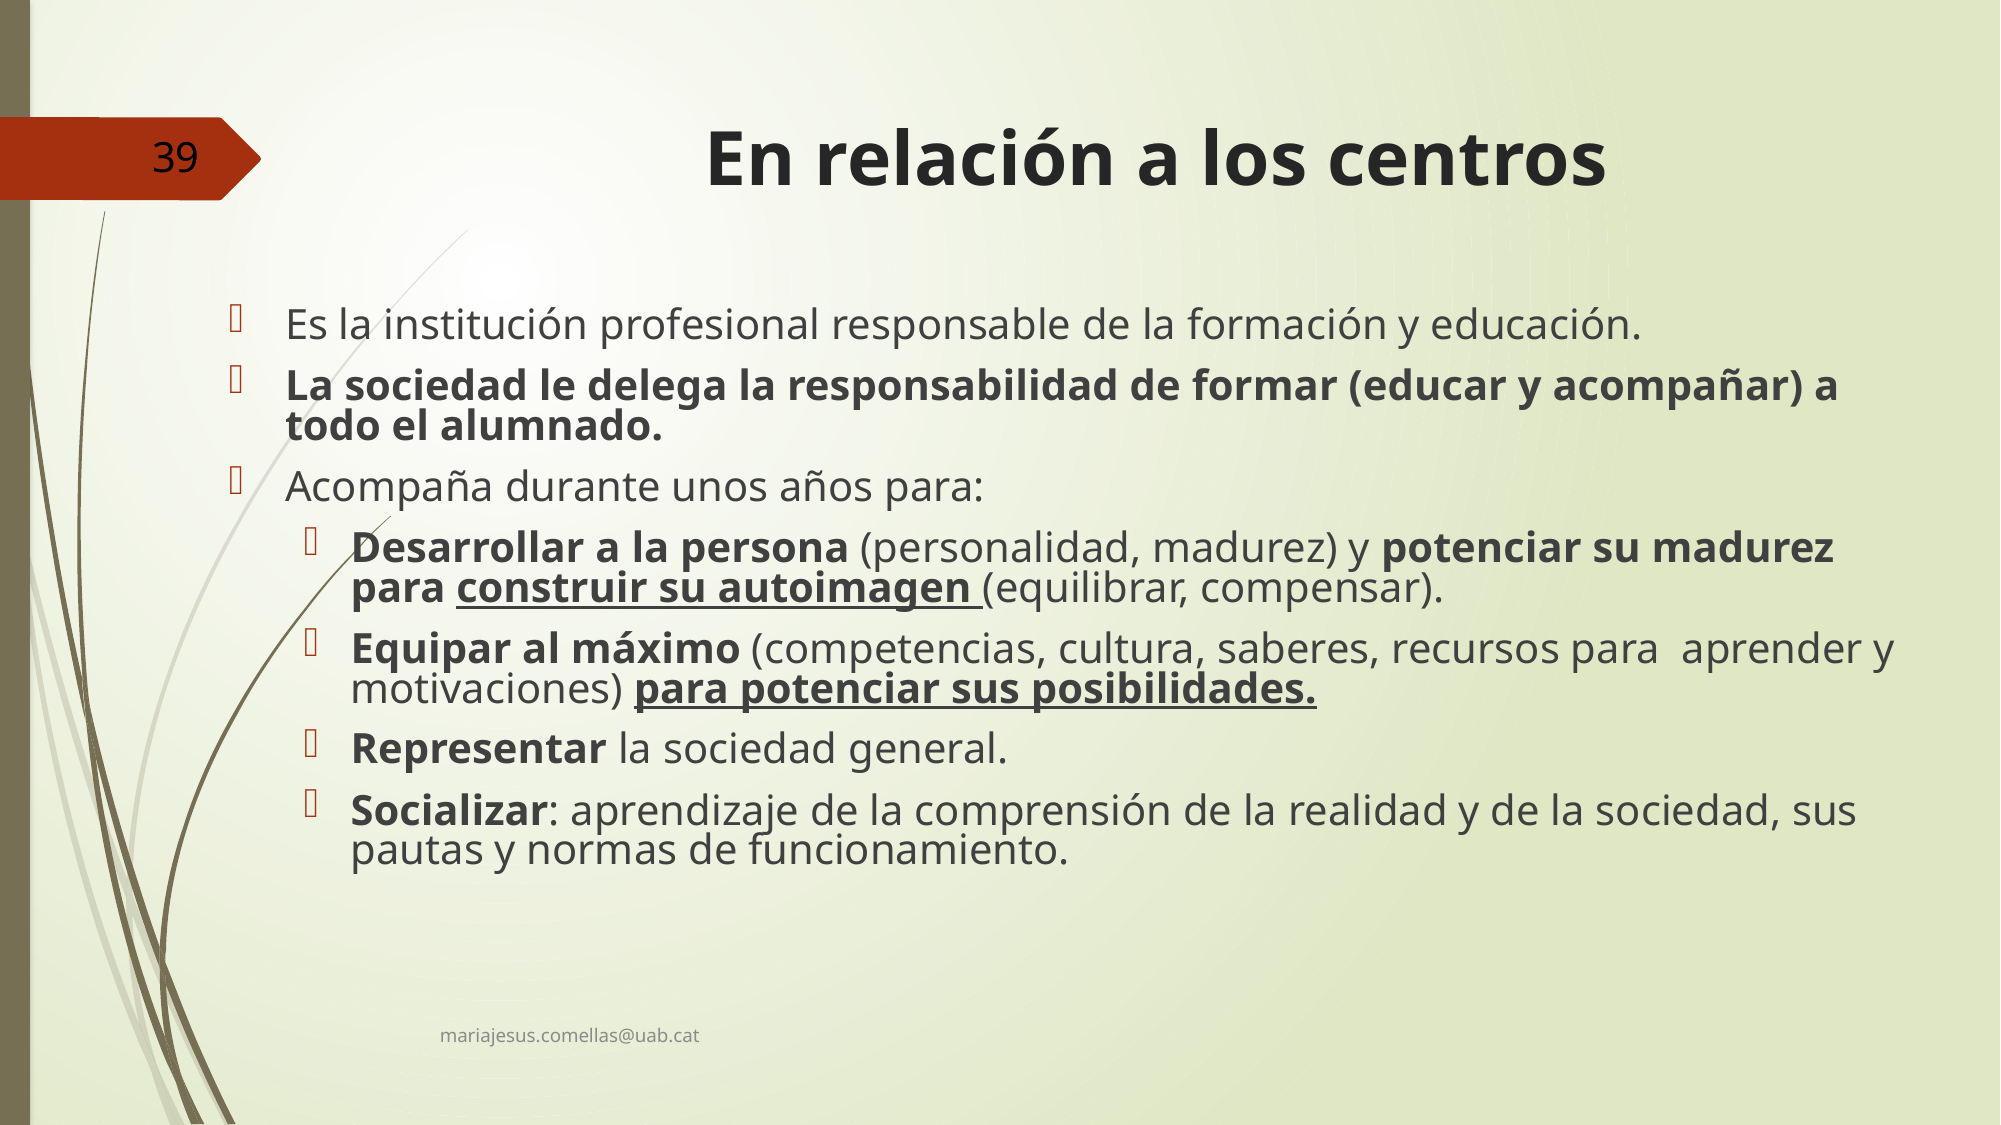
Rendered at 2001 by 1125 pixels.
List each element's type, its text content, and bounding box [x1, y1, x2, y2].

footer mariajesus.comellas@uab.cat [424, 1006, 1675, 1067]
list Es la institución profesional responsable de la formación y educación. La sociedad le delega la responsabilidad de formar (educar y acompañar) a todo el alumnado. Acompaña durante unos años para: Desarrollar a la persona (personalidad, madurez) y potenciar su madurez para construir su autoimagen (equilibrar, compensar). Equipar al máximo (competencias, cultura, saberes, recursos para aprender y motivaciones) para potenciar sus posibilidades. Representar la sociedad general. Socializar: aprendizaje de la comprensión de la realidad y de la sociedad, sus pautas y normas de funcionamiento. [213, 299, 1923, 1010]
slide_number 39 [87, 129, 216, 190]
title En relación a los centros [425, 102, 1888, 249]
